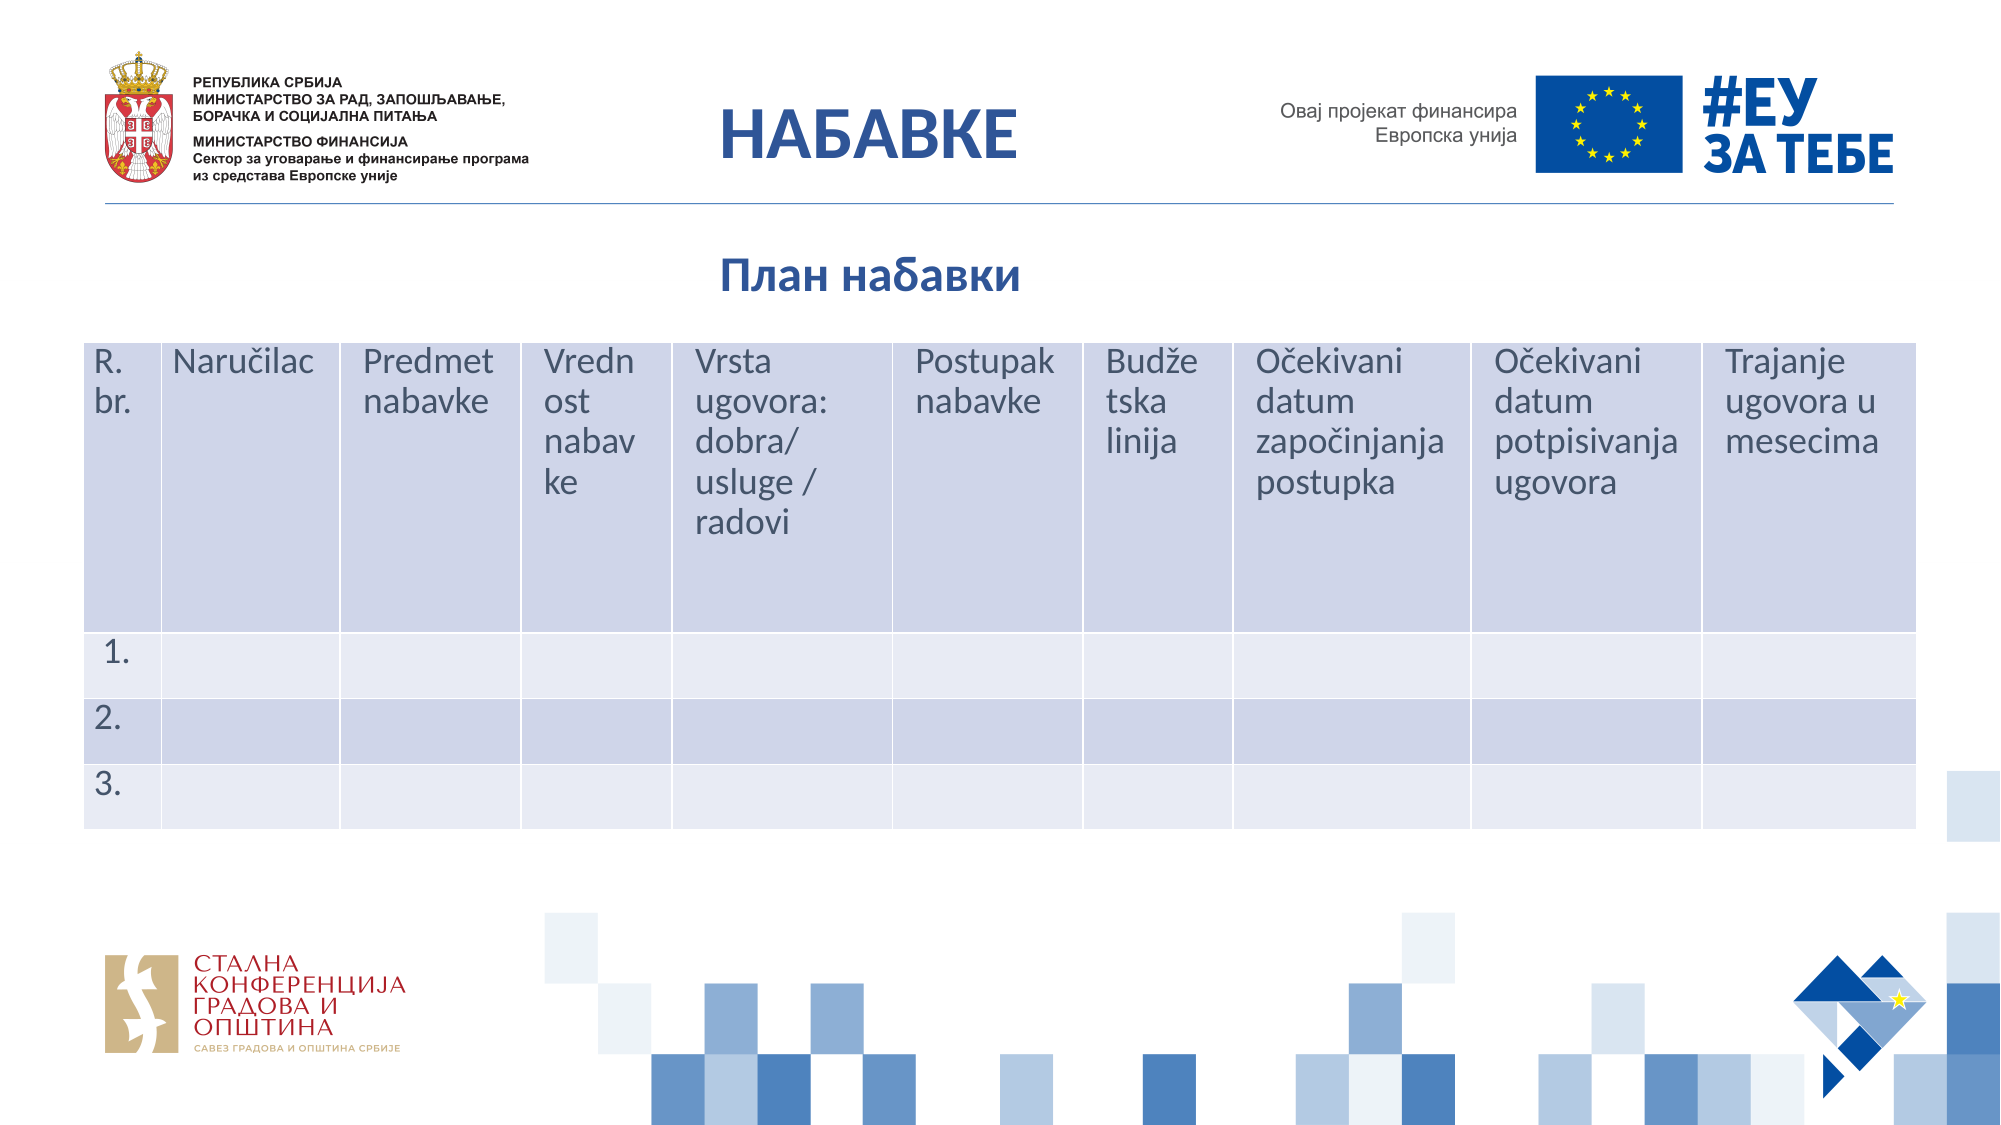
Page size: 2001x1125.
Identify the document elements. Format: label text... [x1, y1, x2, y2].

table_cell [341, 634, 520, 698]
table_cell [1703, 765, 1916, 829]
table_cell [162, 634, 339, 698]
table_header Očekivani datum potpisivanja ugovora [1472, 343, 1701, 632]
text_box НАБАВКЕ [705, 76, 1163, 181]
table_cell [1234, 765, 1470, 829]
table_cell 3. [84, 765, 161, 829]
table_cell [893, 699, 1082, 764]
table_cell [522, 765, 671, 829]
table_cell [1084, 699, 1232, 764]
table_cell [673, 634, 892, 698]
table_header Predmet nabavke [341, 343, 520, 632]
table_cell [522, 634, 671, 698]
table_cell [341, 765, 520, 829]
table_cell [1084, 765, 1232, 829]
table_cell [522, 699, 671, 764]
table_header Vrednost nabavke [522, 343, 671, 632]
table_cell [341, 699, 520, 764]
picture [0, 0, 2000, 1125]
table_cell [1234, 634, 1470, 698]
table_header Vrsta ugovora: dobra/ usluge / radovi [673, 343, 892, 632]
text_box План набавки [704, 233, 1055, 309]
table_cell [162, 765, 339, 829]
table_cell [1472, 634, 1701, 698]
table_header R. br. [84, 343, 161, 632]
table_cell 1. [84, 634, 161, 698]
table_cell [1472, 699, 1701, 764]
table_header Postupak nabavke [893, 343, 1082, 632]
table_cell 2. [84, 699, 161, 764]
table_cell [1084, 634, 1232, 698]
table_header Naručilac [162, 343, 339, 632]
table_cell [893, 634, 1082, 698]
table_cell [673, 699, 892, 764]
table_cell [1703, 634, 1916, 698]
table_cell [1703, 699, 1916, 764]
table_cell [673, 765, 892, 829]
list [82, 325, 1946, 978]
table_header Budžetska linija [1084, 343, 1232, 632]
table_header Trajanje ugovora u mesecima [1703, 343, 1916, 632]
table_cell [1234, 699, 1470, 764]
table_cell [162, 699, 339, 764]
table_cell [893, 765, 1082, 829]
table_cell [1472, 765, 1701, 829]
table_header Očekivani datum započinjanja postupka [1234, 343, 1470, 632]
